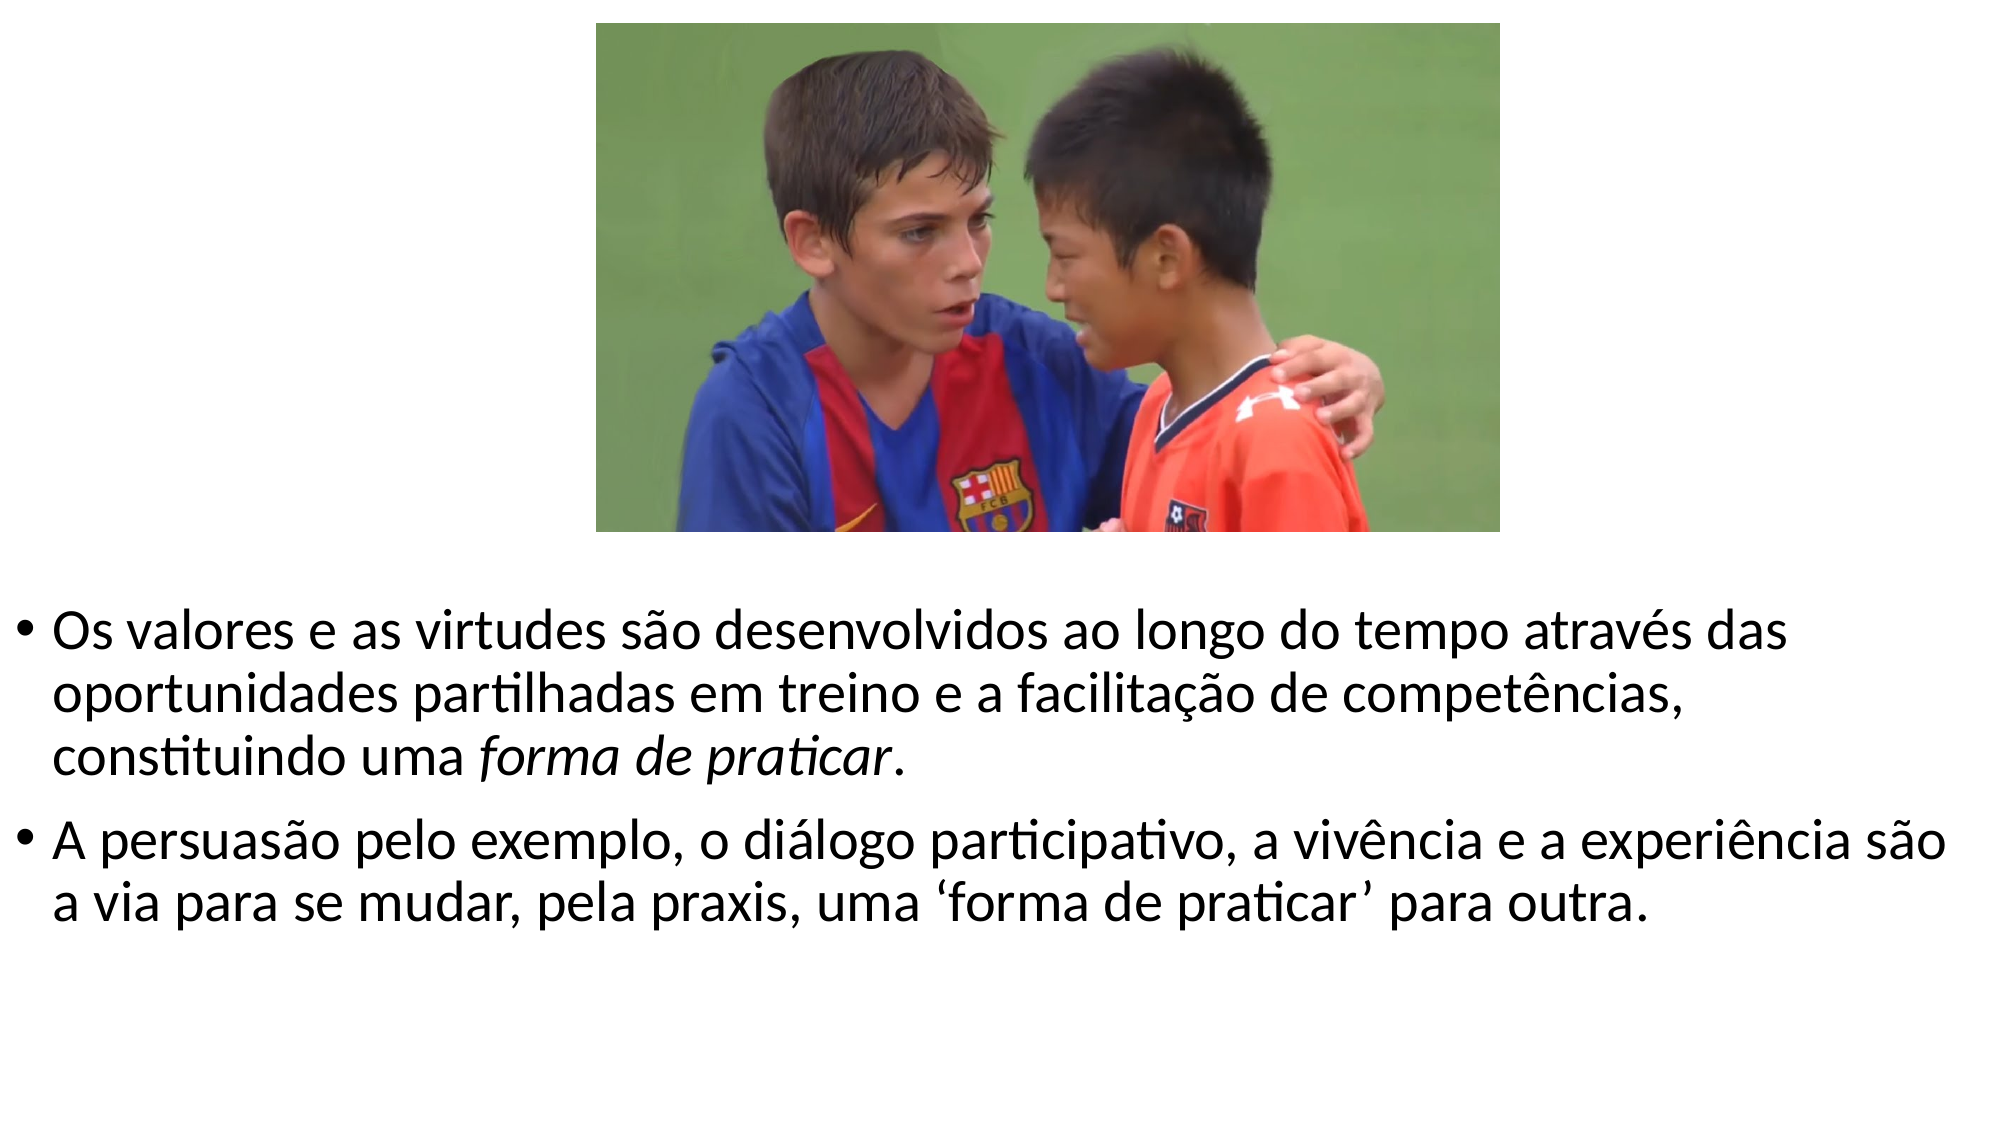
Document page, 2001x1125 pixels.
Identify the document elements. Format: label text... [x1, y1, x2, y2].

picture [596, 23, 1500, 532]
list Os valores e as virtudes são desenvolvidos ao longo do tempo através das oportunidades partilhadas em treino e a facilitação de competências, constituindo uma forma de praticar. A persuasão pelo exemplo, o diálogo participativo, a vivência e a experiência são a via para se mudar, pela praxis, uma ‘forma de praticar’ para outra. [0, 591, 1970, 1037]
